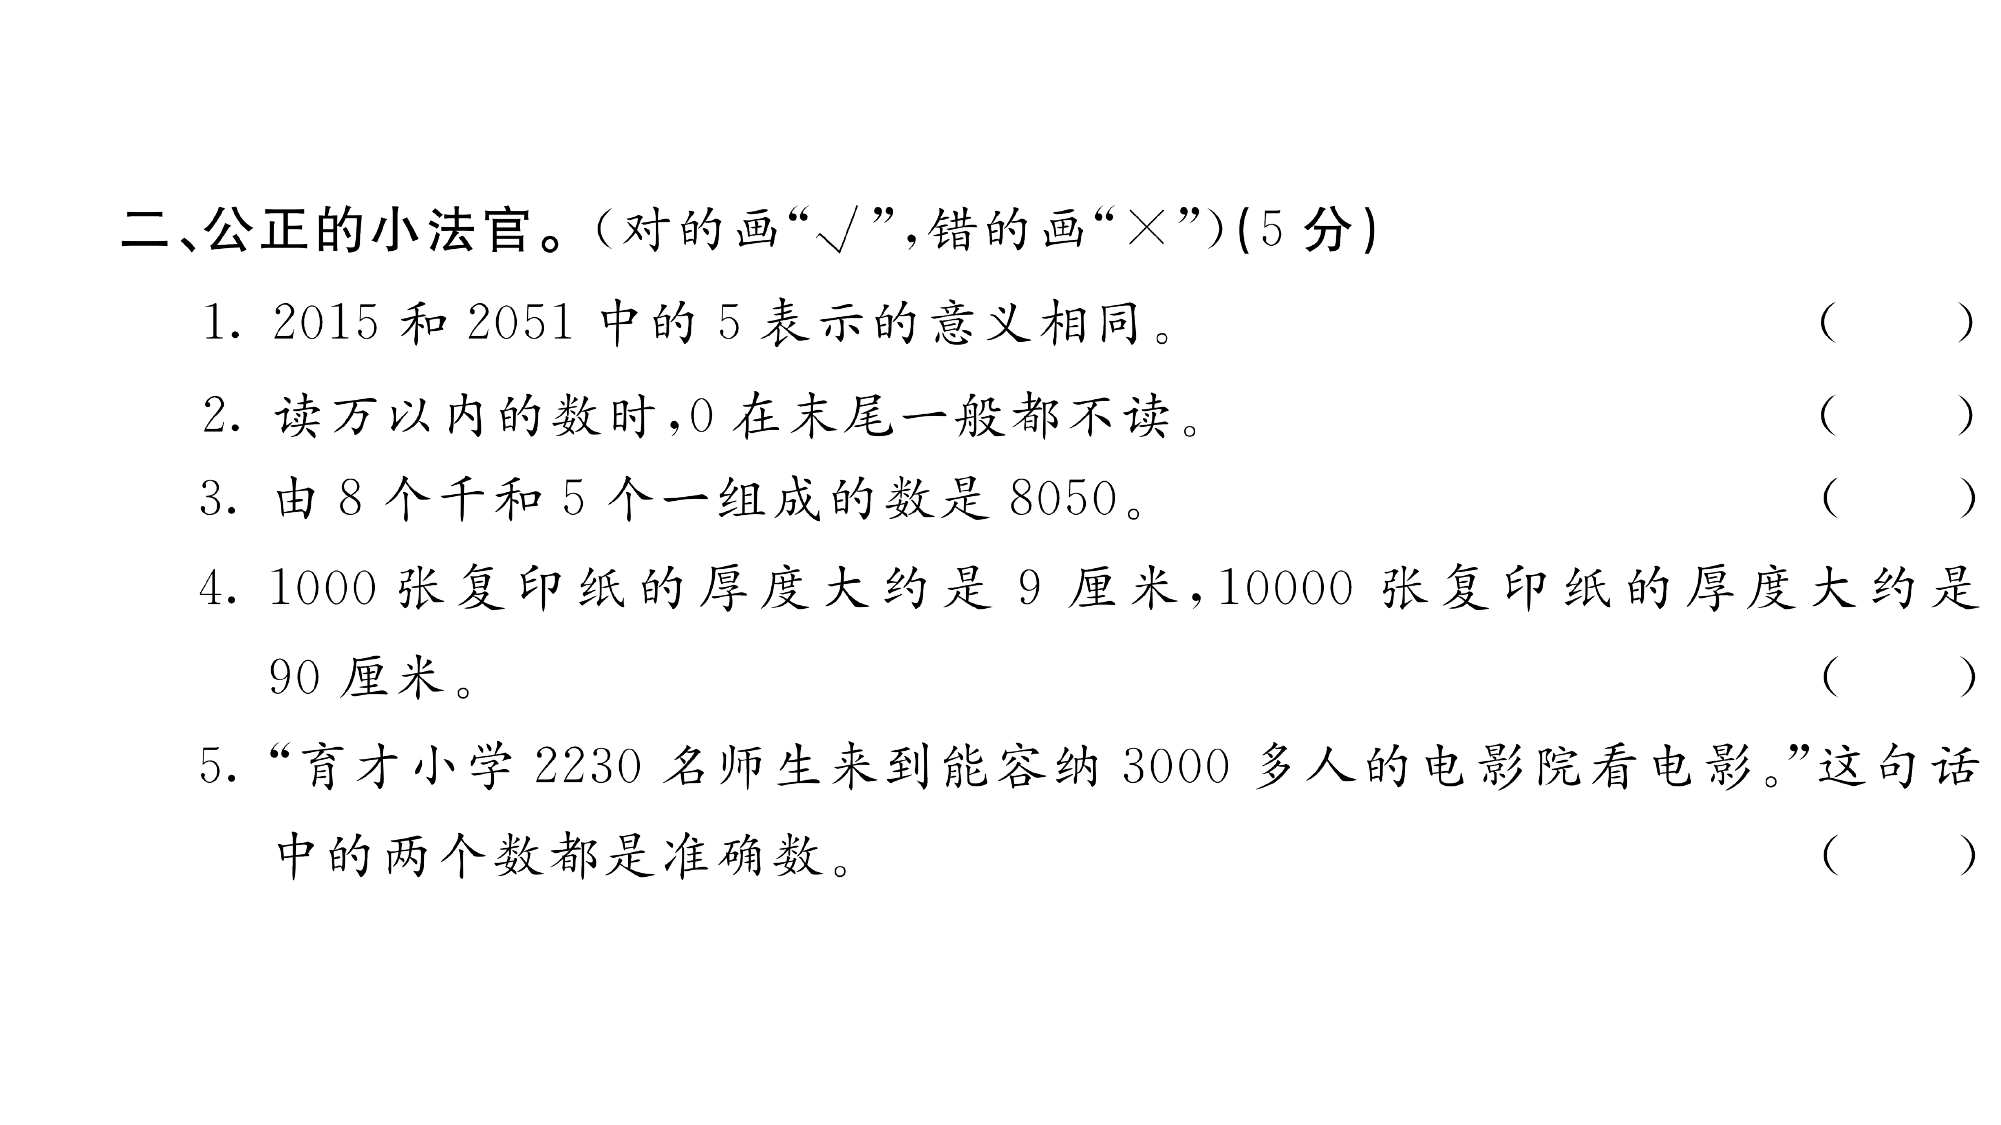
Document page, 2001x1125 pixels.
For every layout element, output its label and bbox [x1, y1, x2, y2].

picture [118, 177, 2000, 890]
